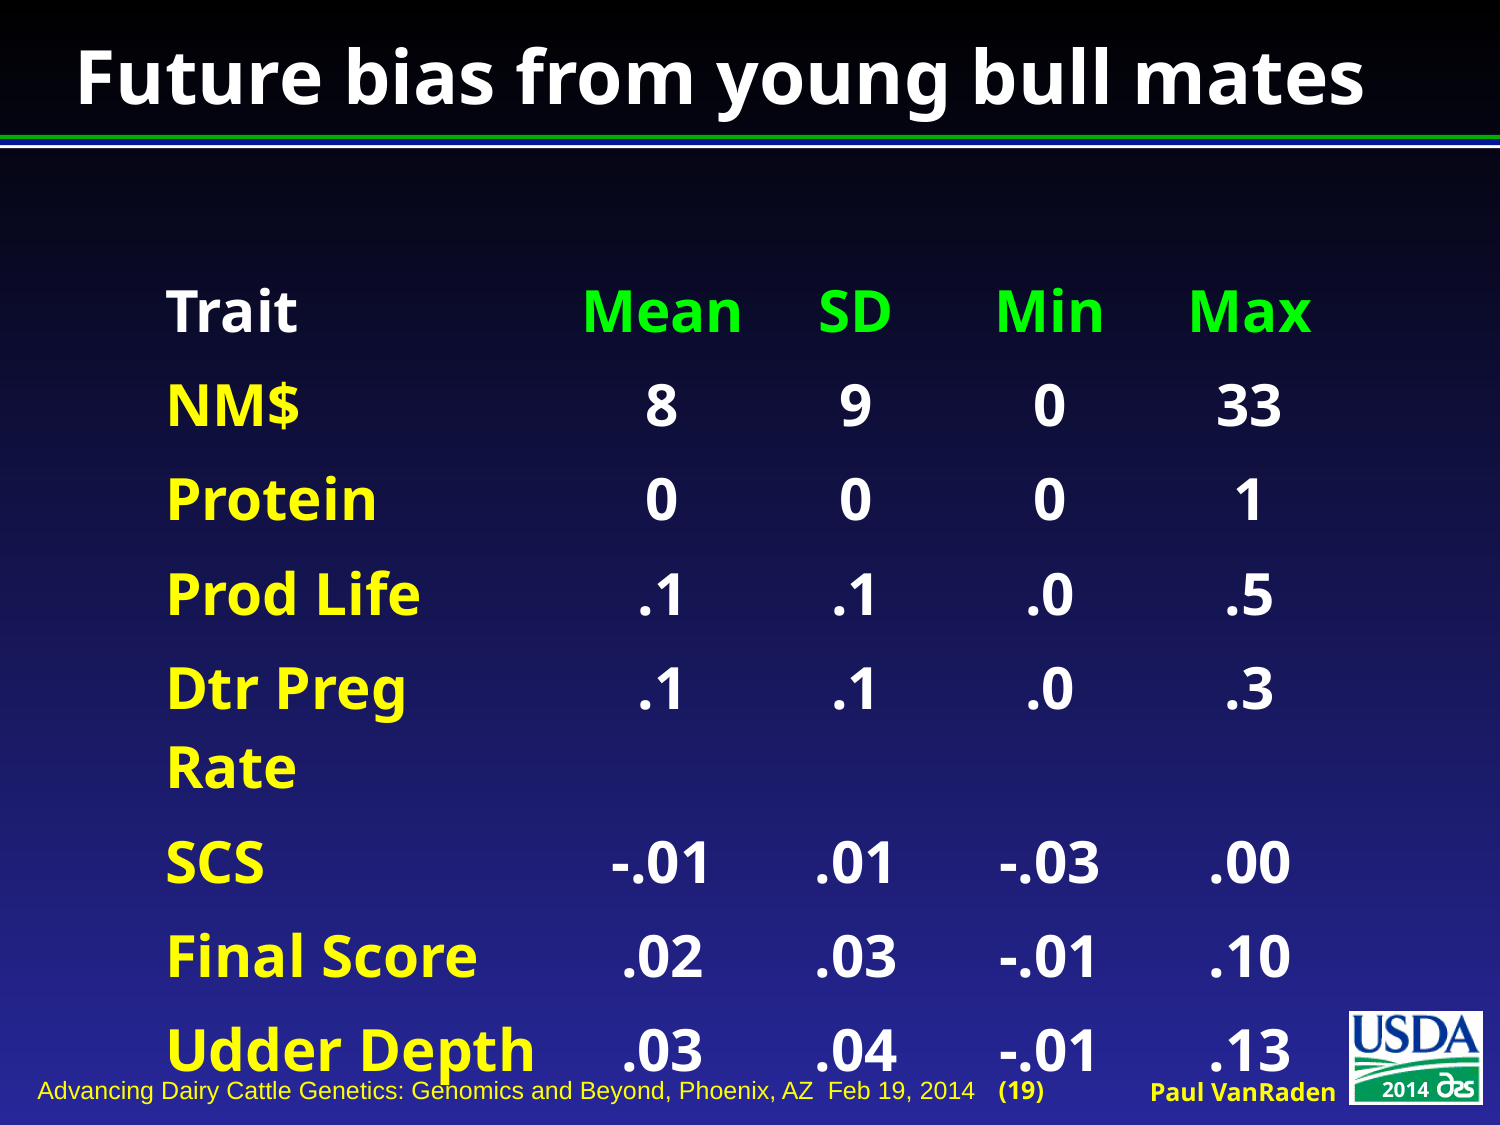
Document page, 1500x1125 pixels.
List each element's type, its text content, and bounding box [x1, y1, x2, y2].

table_cell .02 [563, 908, 762, 1002]
table_cell -.01 [950, 1002, 1150, 1096]
table_cell .1 [762, 640, 950, 813]
table_cell 0 [762, 451, 950, 545]
table_header Max [1150, 262, 1350, 357]
table_cell .5 [1150, 545, 1350, 640]
table_cell .03 [762, 908, 950, 1002]
table_cell -.01 [563, 813, 762, 908]
table_cell Prod Life [150, 545, 563, 640]
table_header Mean [563, 262, 762, 357]
table_cell 1 [1150, 451, 1350, 545]
table_cell -.01 [950, 908, 1150, 1002]
table_header Min [950, 262, 1150, 357]
table_cell .0 [950, 545, 1150, 640]
table_header Trait [150, 262, 563, 357]
table_cell .03 [563, 1002, 762, 1096]
table_cell 9 [762, 357, 950, 451]
table_cell .01 [762, 813, 950, 908]
table_cell -.03 [950, 813, 1150, 908]
table_cell .04 [762, 1002, 950, 1096]
table_cell 0 [950, 451, 1150, 545]
table_cell Final Score [150, 908, 563, 1002]
table_cell Protein [150, 451, 563, 545]
table_cell 33 [1150, 357, 1350, 451]
table_cell .10 [1150, 908, 1350, 1002]
picture [1349, 1011, 1483, 1105]
table_cell .13 [1150, 1002, 1350, 1096]
table_cell .00 [1150, 813, 1350, 908]
table_cell NM$ [150, 357, 563, 451]
table_cell 0 [950, 357, 1150, 451]
table_cell .1 [563, 640, 762, 813]
table_cell Udder Depth [150, 1002, 563, 1096]
table_cell 8 [563, 357, 762, 451]
table_cell .1 [762, 545, 950, 640]
title Future bias from young bull mates [74, 29, 1425, 121]
table_cell .1 [563, 545, 762, 640]
table_cell .0 [950, 640, 1150, 813]
table_cell .3 [1150, 640, 1350, 813]
table_cell 0 [563, 451, 762, 545]
table_header SD [762, 262, 950, 357]
table_cell Dtr Preg Rate [150, 640, 563, 813]
table_cell SCS [150, 813, 563, 908]
